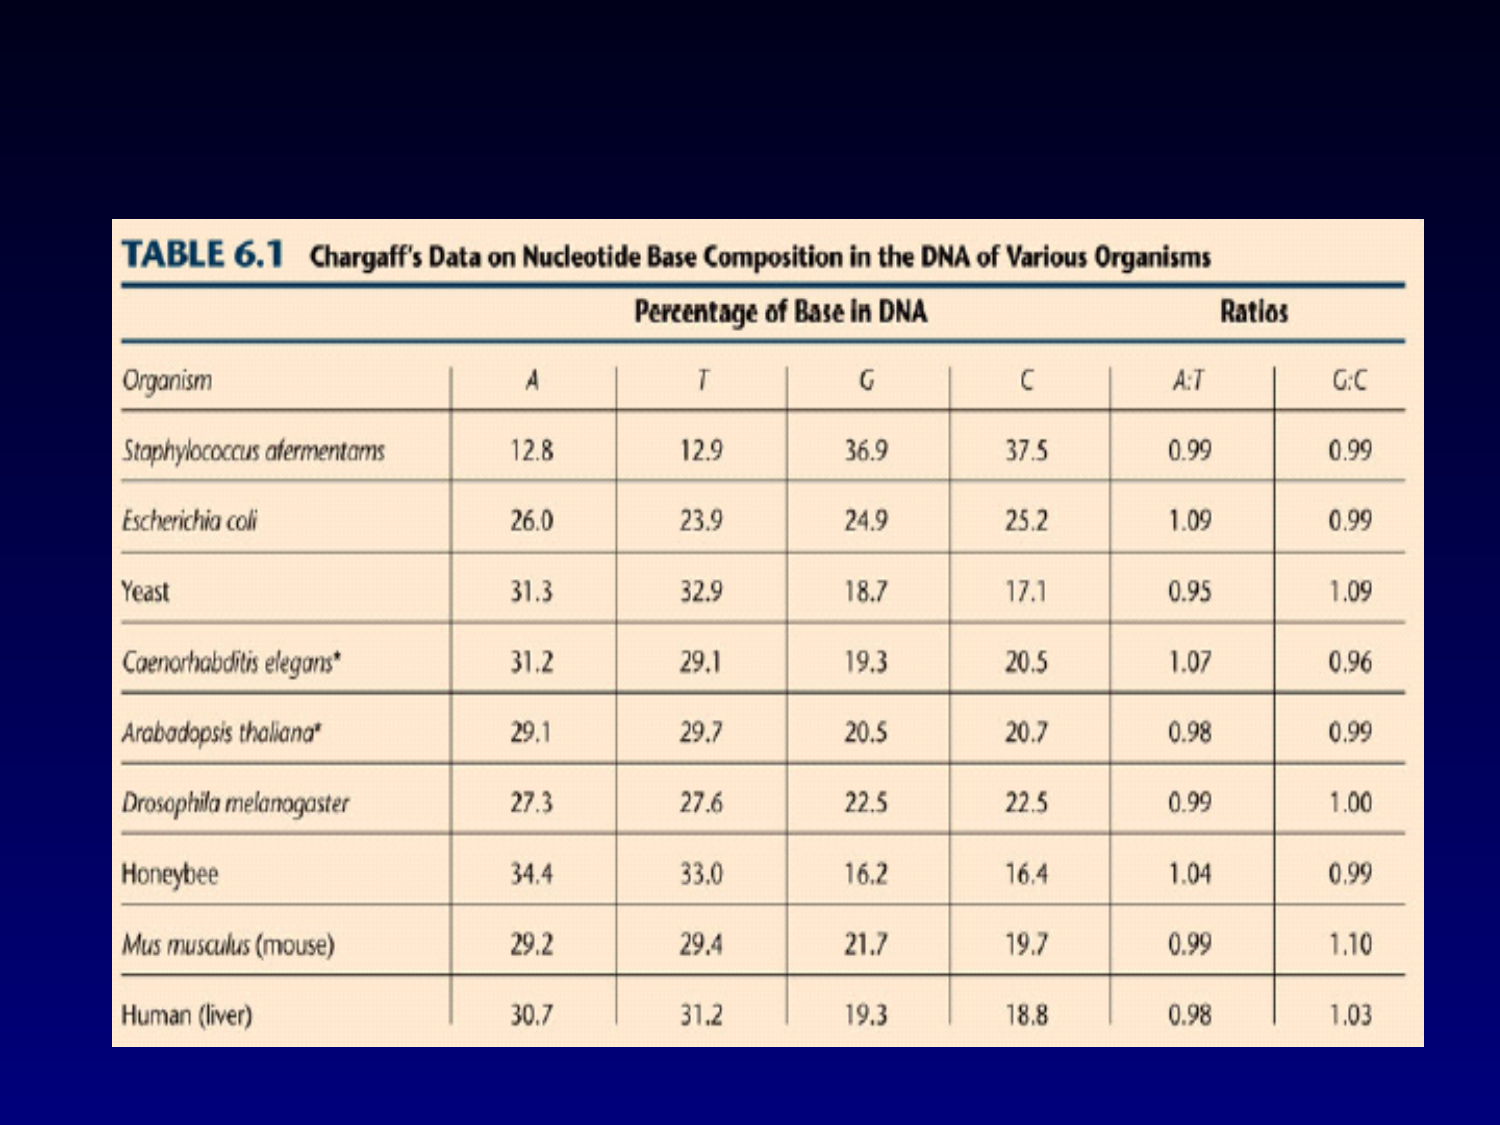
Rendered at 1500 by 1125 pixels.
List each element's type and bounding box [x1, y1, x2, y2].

list [112, 220, 1424, 1047]
